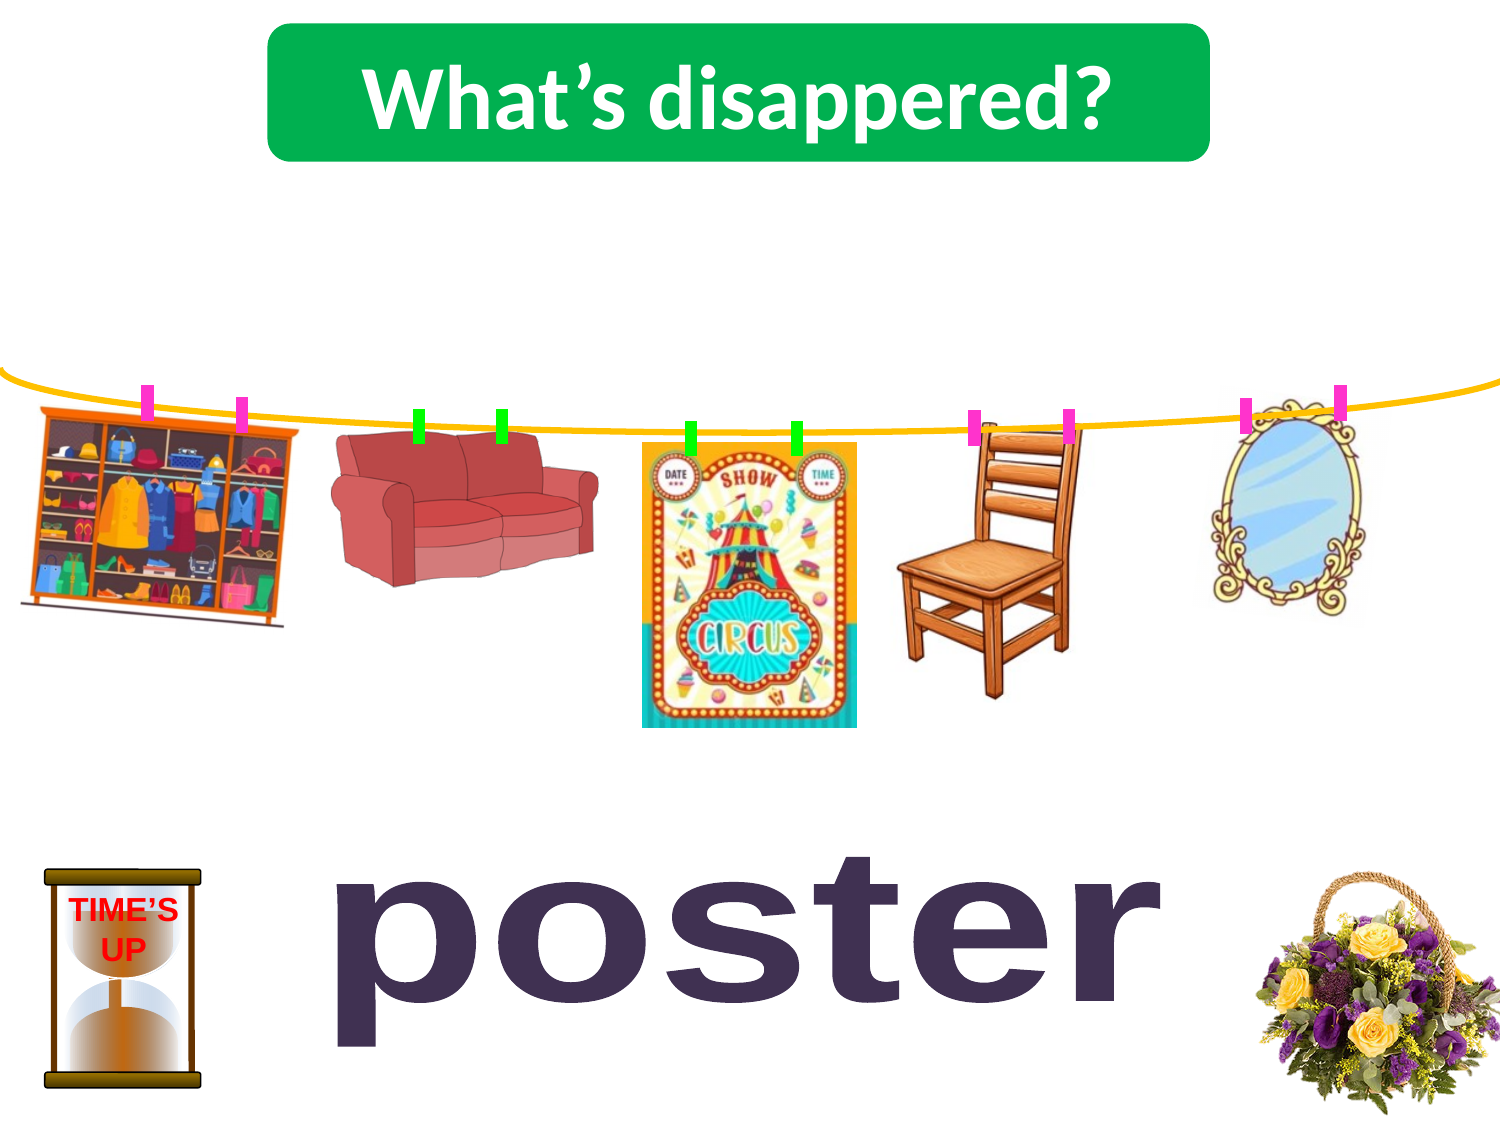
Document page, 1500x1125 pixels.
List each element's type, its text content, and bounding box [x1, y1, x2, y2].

picture [1245, 861, 1500, 1125]
text_box [0, 367, 1500, 434]
picture [20, 404, 301, 634]
picture [642, 413, 1129, 728]
picture [320, 415, 609, 598]
picture [1193, 395, 1391, 627]
text_box What’s disappered? [267, 23, 1210, 162]
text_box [44, 868, 201, 1088]
